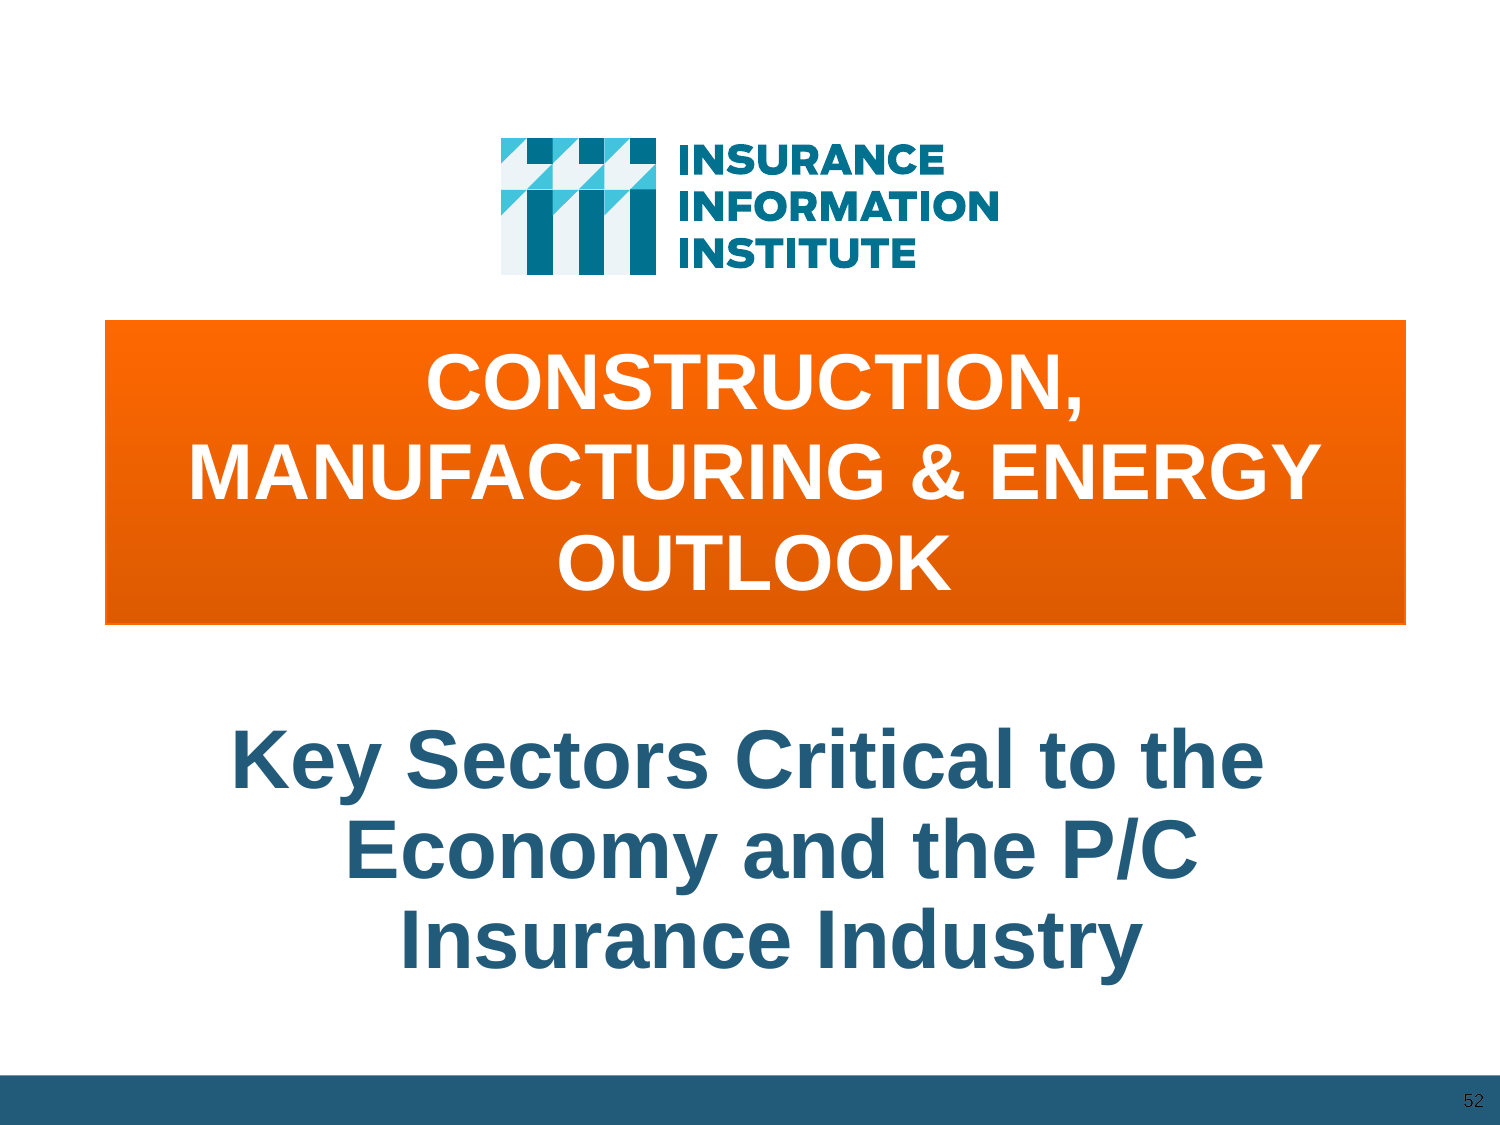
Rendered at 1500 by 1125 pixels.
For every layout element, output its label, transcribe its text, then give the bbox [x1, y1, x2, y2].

picture [500, 137, 998, 275]
text_box Key Sectors Critical to the Economy and the P/C Insurance Industry [105, 709, 1391, 994]
title CONSTRUCTION, MANUFACTURING & ENERGY OUTLOOK [105, 320, 1405, 625]
text_box [0, 1075, 1500, 1125]
slide_number 52 [1410, 1091, 1485, 1112]
